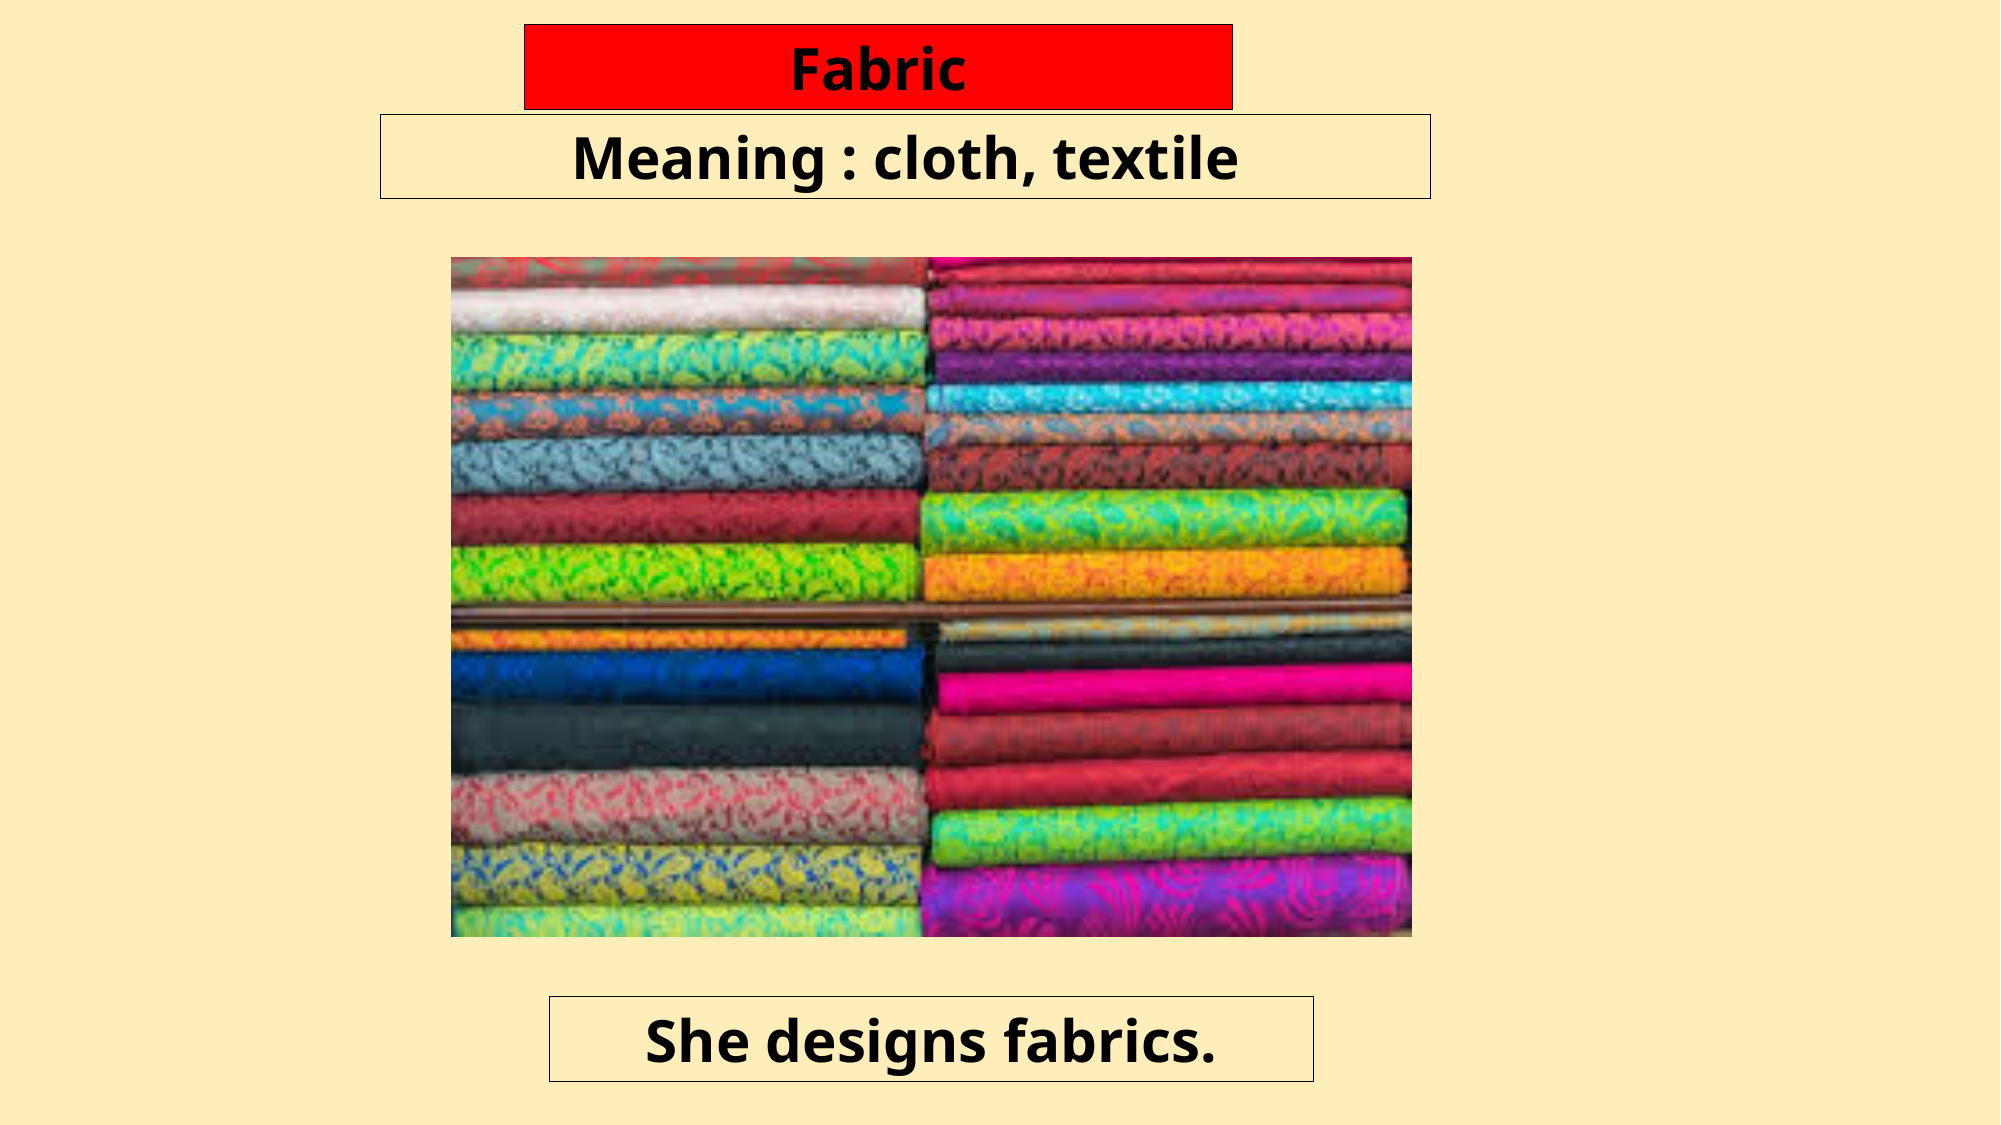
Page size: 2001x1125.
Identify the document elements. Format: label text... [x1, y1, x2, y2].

picture [451, 257, 1412, 937]
text_box Meaning : cloth, textile [380, 114, 1431, 199]
text_box Fabric [524, 24, 1233, 110]
text_box She designs fabrics. [549, 996, 1314, 1082]
